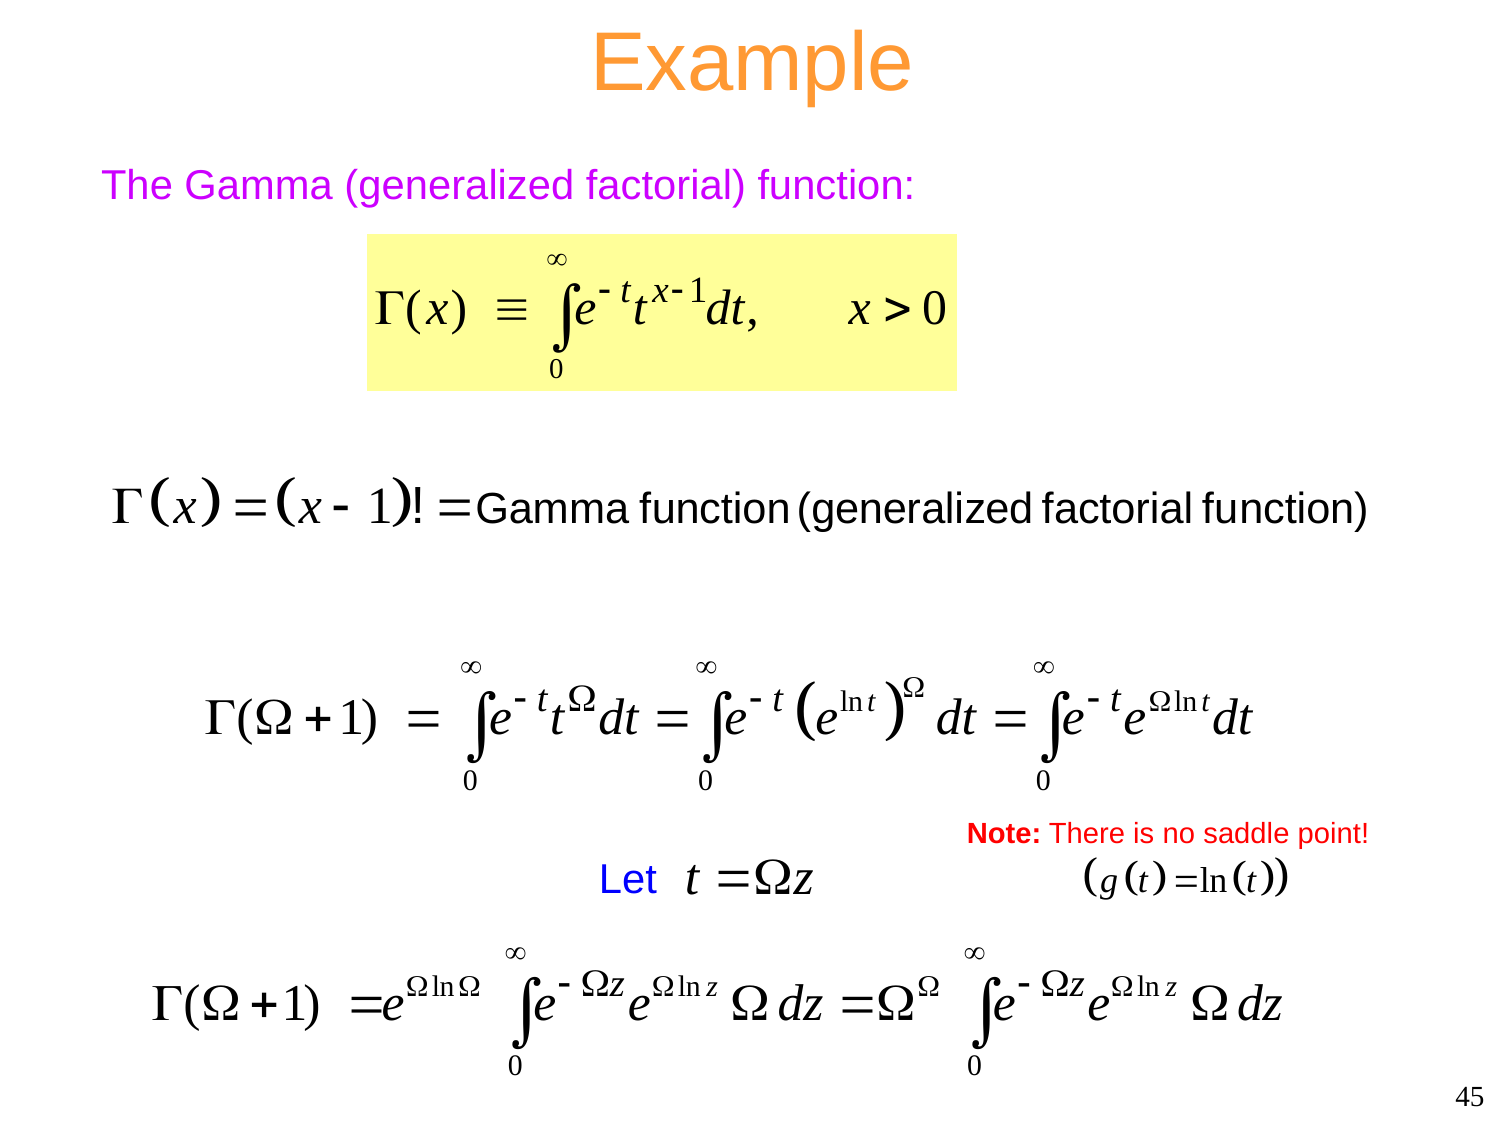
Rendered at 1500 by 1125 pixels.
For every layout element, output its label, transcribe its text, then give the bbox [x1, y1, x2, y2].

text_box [1078, 853, 1293, 915]
text_box Example [112, 0, 1392, 115]
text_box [196, 639, 1265, 804]
text_box Note: There is no saddle point! [952, 806, 1385, 857]
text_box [103, 466, 1379, 555]
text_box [677, 846, 825, 908]
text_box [143, 929, 1293, 1089]
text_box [366, 233, 957, 392]
slide_number 45 [1149, 1065, 1500, 1125]
text_box The Gamma (generalized factorial) function: [86, 150, 952, 216]
text_box Let [584, 844, 672, 910]
